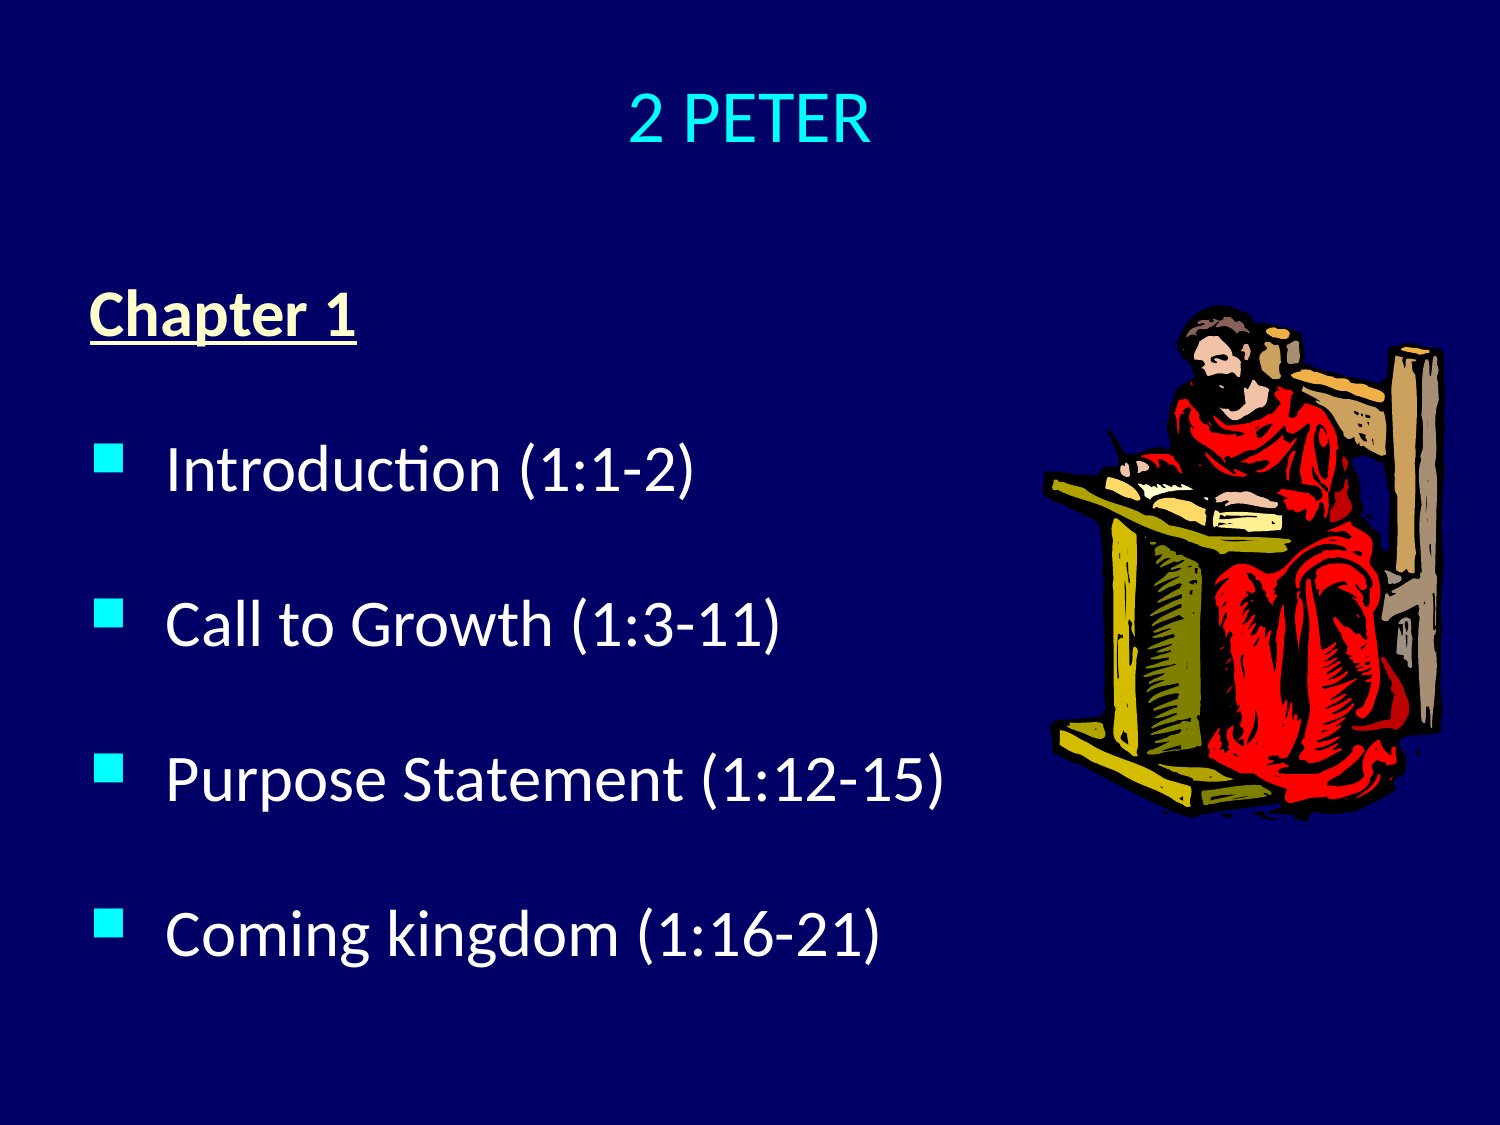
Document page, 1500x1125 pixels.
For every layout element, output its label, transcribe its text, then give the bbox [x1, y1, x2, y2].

picture [1042, 299, 1451, 826]
text_box 2 PETER [418, 37, 1082, 188]
text_box Chapter 1 Introduction (1:1-2) Call to Growth (1:3-11) Purpose Statement (1:12-15) Coming kingdom (1:16-21) [75, 262, 1013, 1038]
